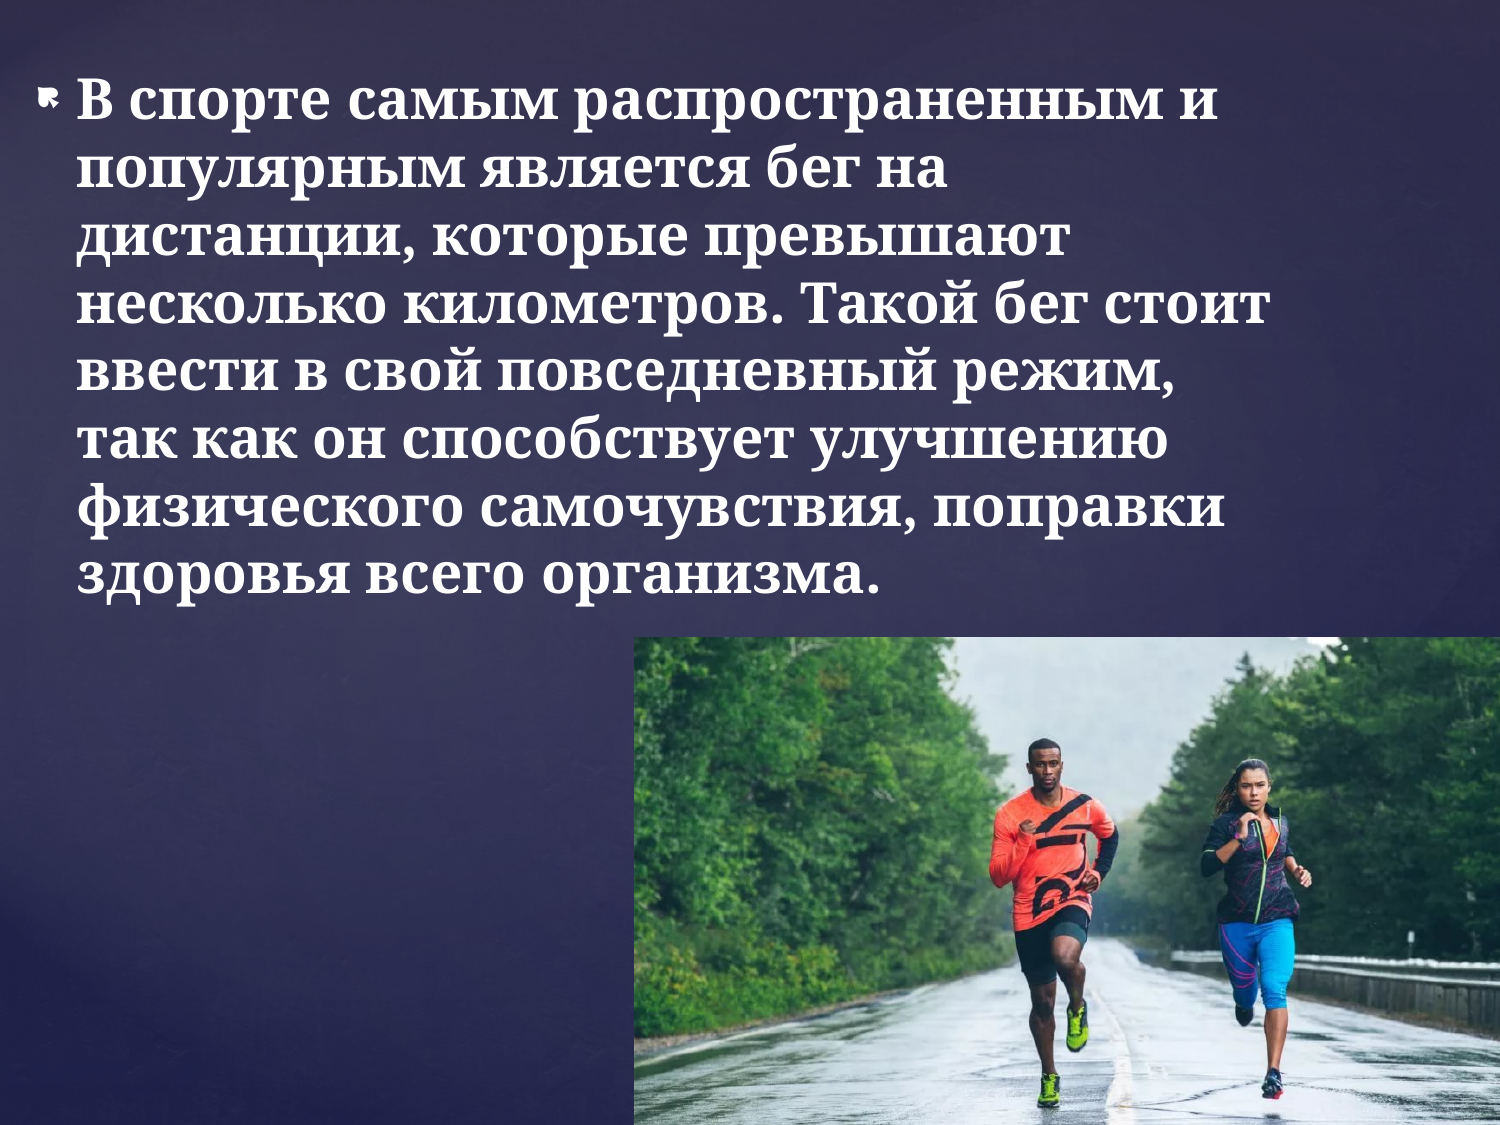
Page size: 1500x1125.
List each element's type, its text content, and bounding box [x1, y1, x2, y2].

picture [634, 637, 1500, 1125]
list В спорте самым распространенным и популярным является бег на дистанции, которые превышают несколько километров. Такой бег стоит ввести в свой повседневный режим, так как он способствует улучшению физического самочувствия, поправки здоровья всего организма. [17, 30, 1306, 638]
